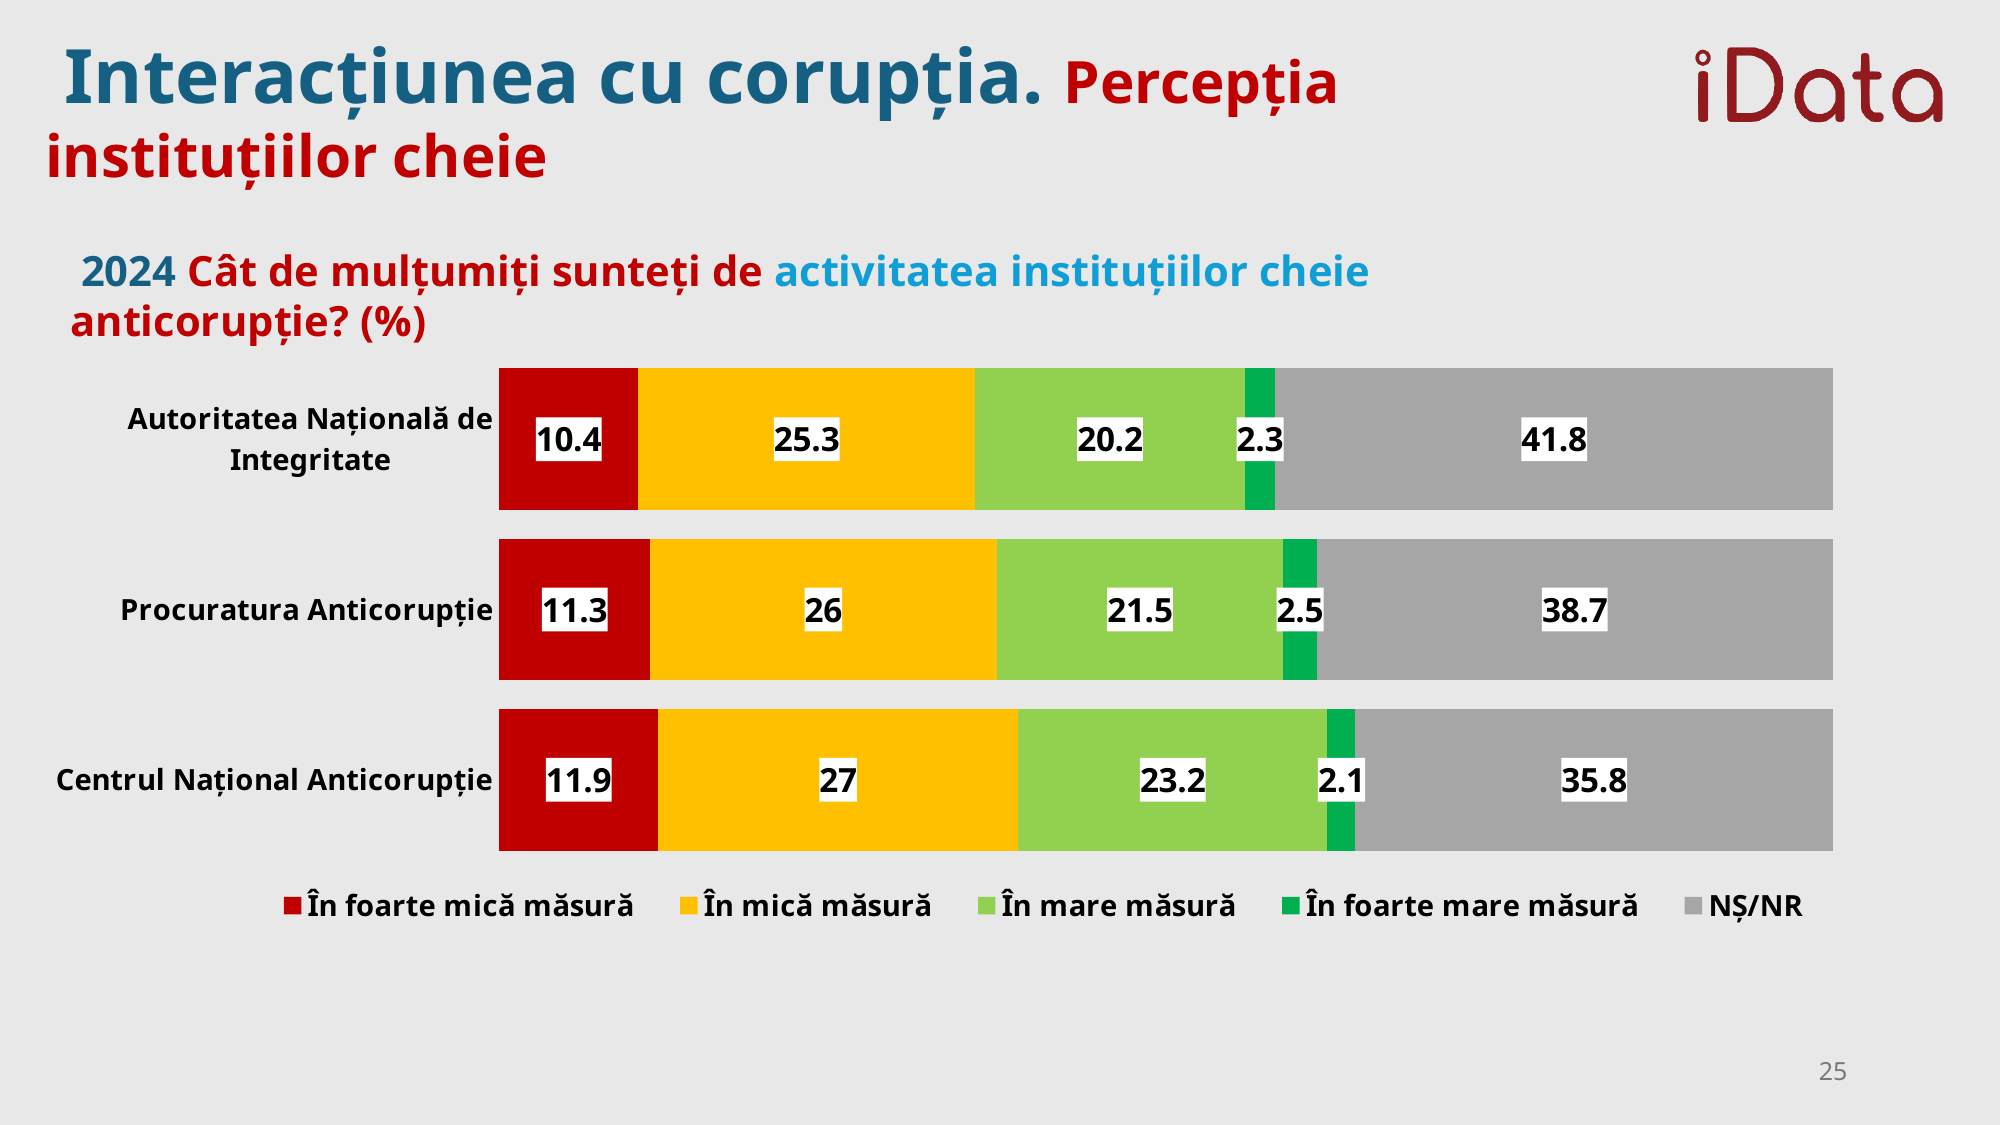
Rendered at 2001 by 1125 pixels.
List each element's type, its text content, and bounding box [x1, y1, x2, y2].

text_box 2024 Cât de mulțumiți sunteți de activitatea instituțiilor cheie anticorupție? (%) [55, 237, 1536, 284]
picture [1693, 43, 1944, 126]
text_box Interacțiunea cu corupția. Percepția instituțiilor cheie [29, 42, 1625, 176]
slide_number 25 [1412, 1042, 1863, 1103]
chart [33, 284, 1867, 980]
